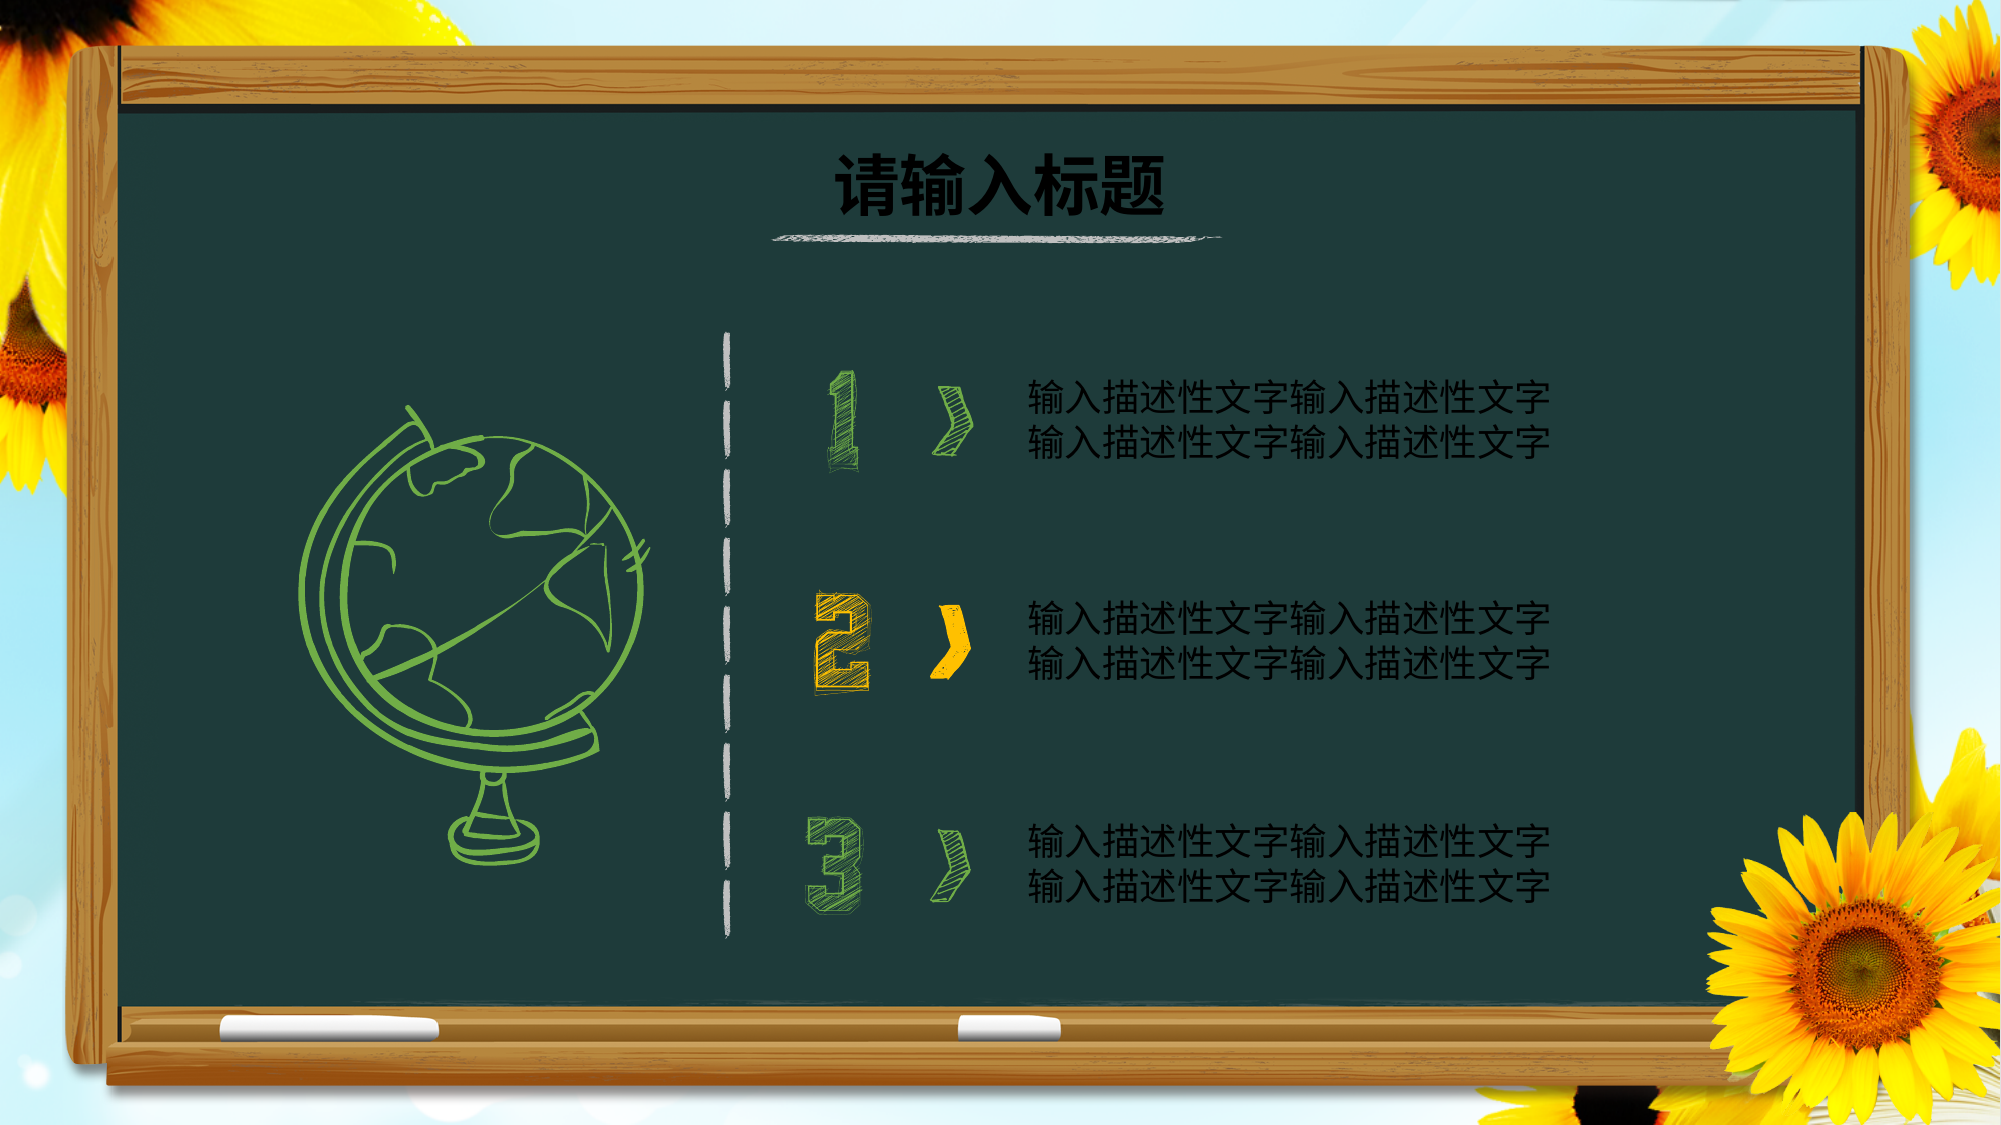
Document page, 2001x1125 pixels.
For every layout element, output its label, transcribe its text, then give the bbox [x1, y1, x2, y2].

text_box [298, 404, 651, 866]
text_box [813, 589, 872, 696]
picture [0, 0, 2001, 1125]
text_box 输入描述性文字输入描述性文字 输入描述性文字输入描述性文字 [1012, 811, 1715, 916]
text_box [929, 828, 971, 903]
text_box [827, 369, 860, 474]
text_box [930, 604, 971, 680]
text_box 输入描述性文字输入描述性文字 输入描述性文字输入描述性文字 [1012, 587, 1715, 693]
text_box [805, 816, 864, 915]
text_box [770, 136, 1223, 244]
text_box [722, 331, 731, 940]
text_box 输入描述性文字输入描述性文字 输入描述性文字输入描述性文字 [1012, 366, 1715, 472]
text_box [931, 386, 974, 457]
